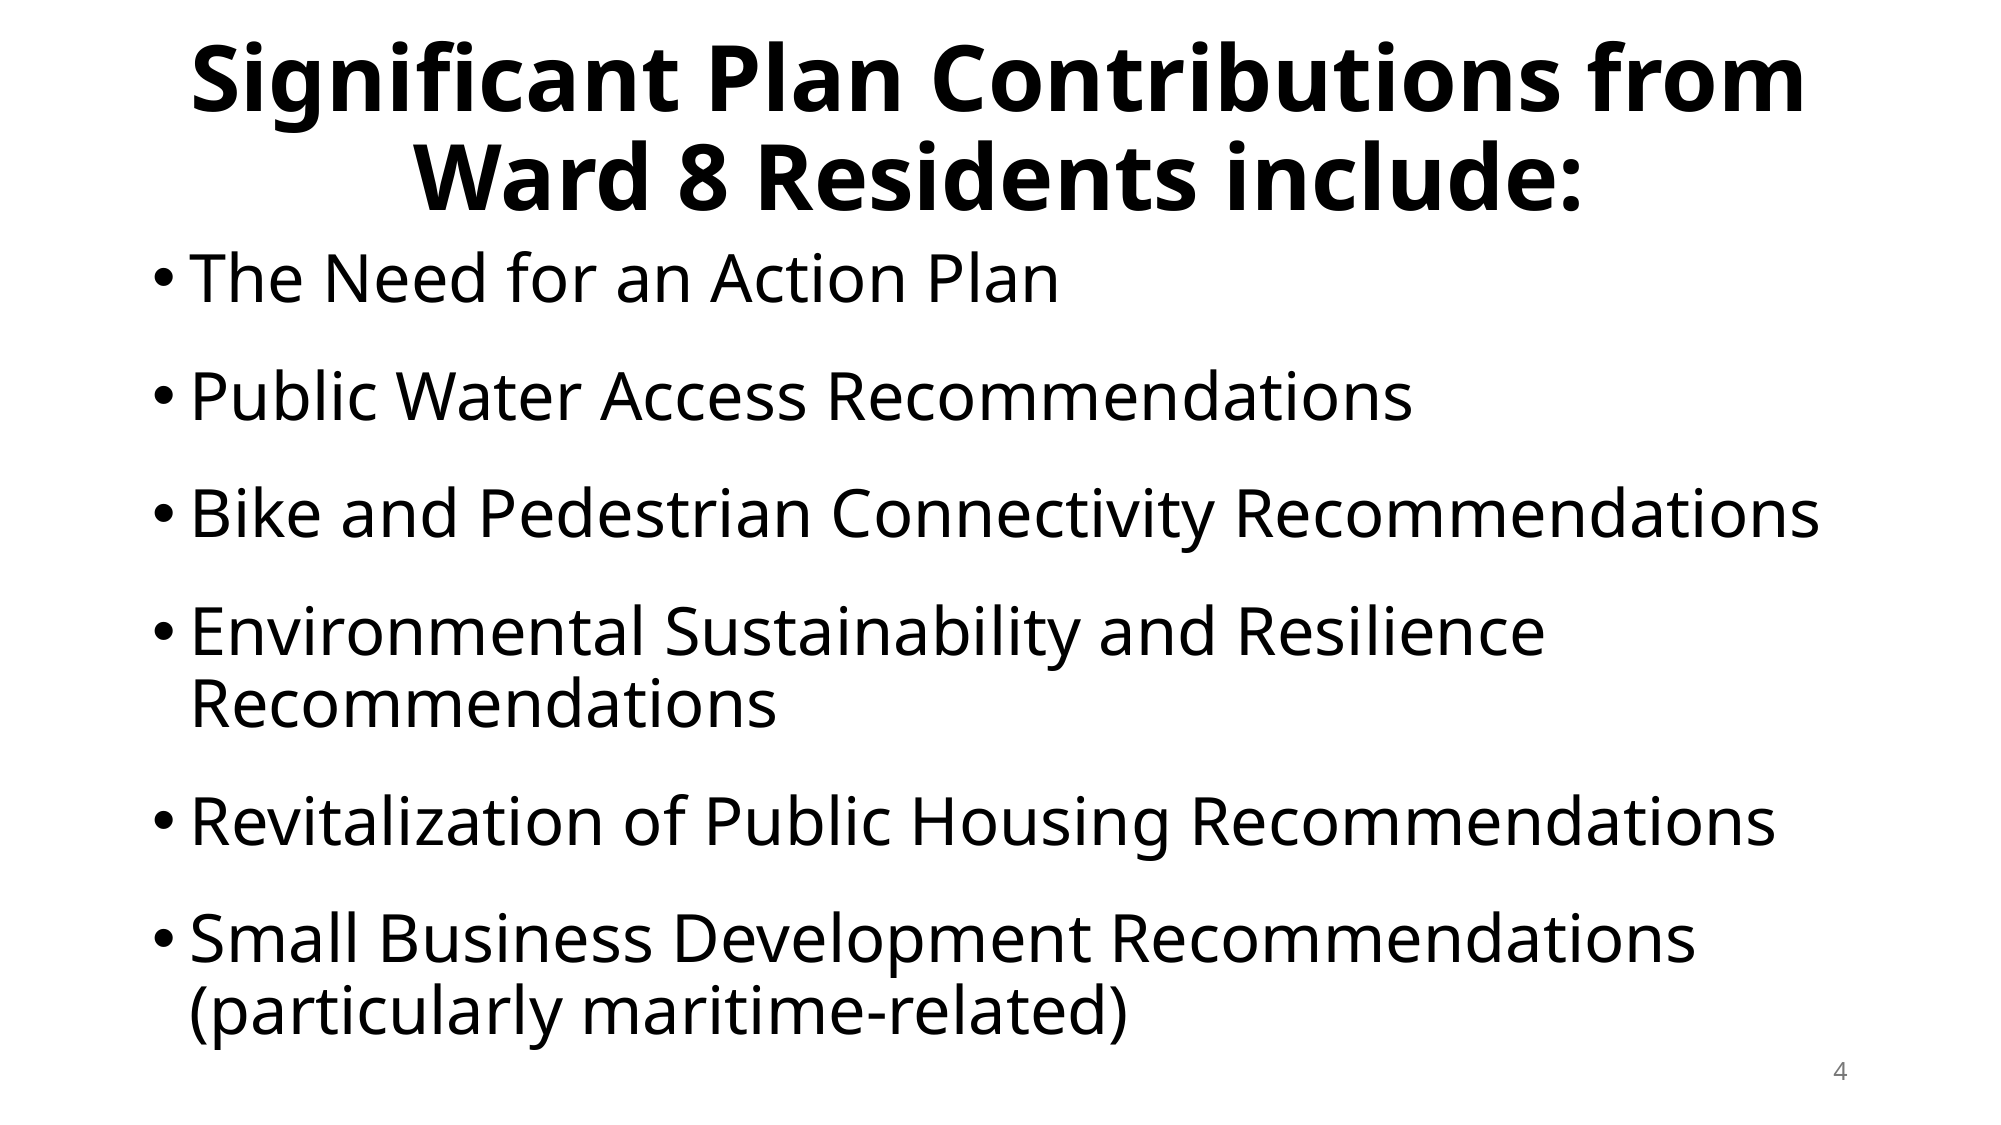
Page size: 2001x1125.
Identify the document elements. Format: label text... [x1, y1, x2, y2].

text_box The Need for an Action Plan Public Water Access Recommendations Bike and Pedestrian Connectivity Recommendations Environmental Sustainability and Resilience Recommendations Revitalization of Public Housing Recommendations Small Business Development Recommendations (particularly maritime-related) [137, 237, 1957, 1014]
slide_number 4 [1412, 1042, 1863, 1103]
text_box Significant Plan Contributions from Ward 8 Residents include: [137, 25, 1863, 237]
